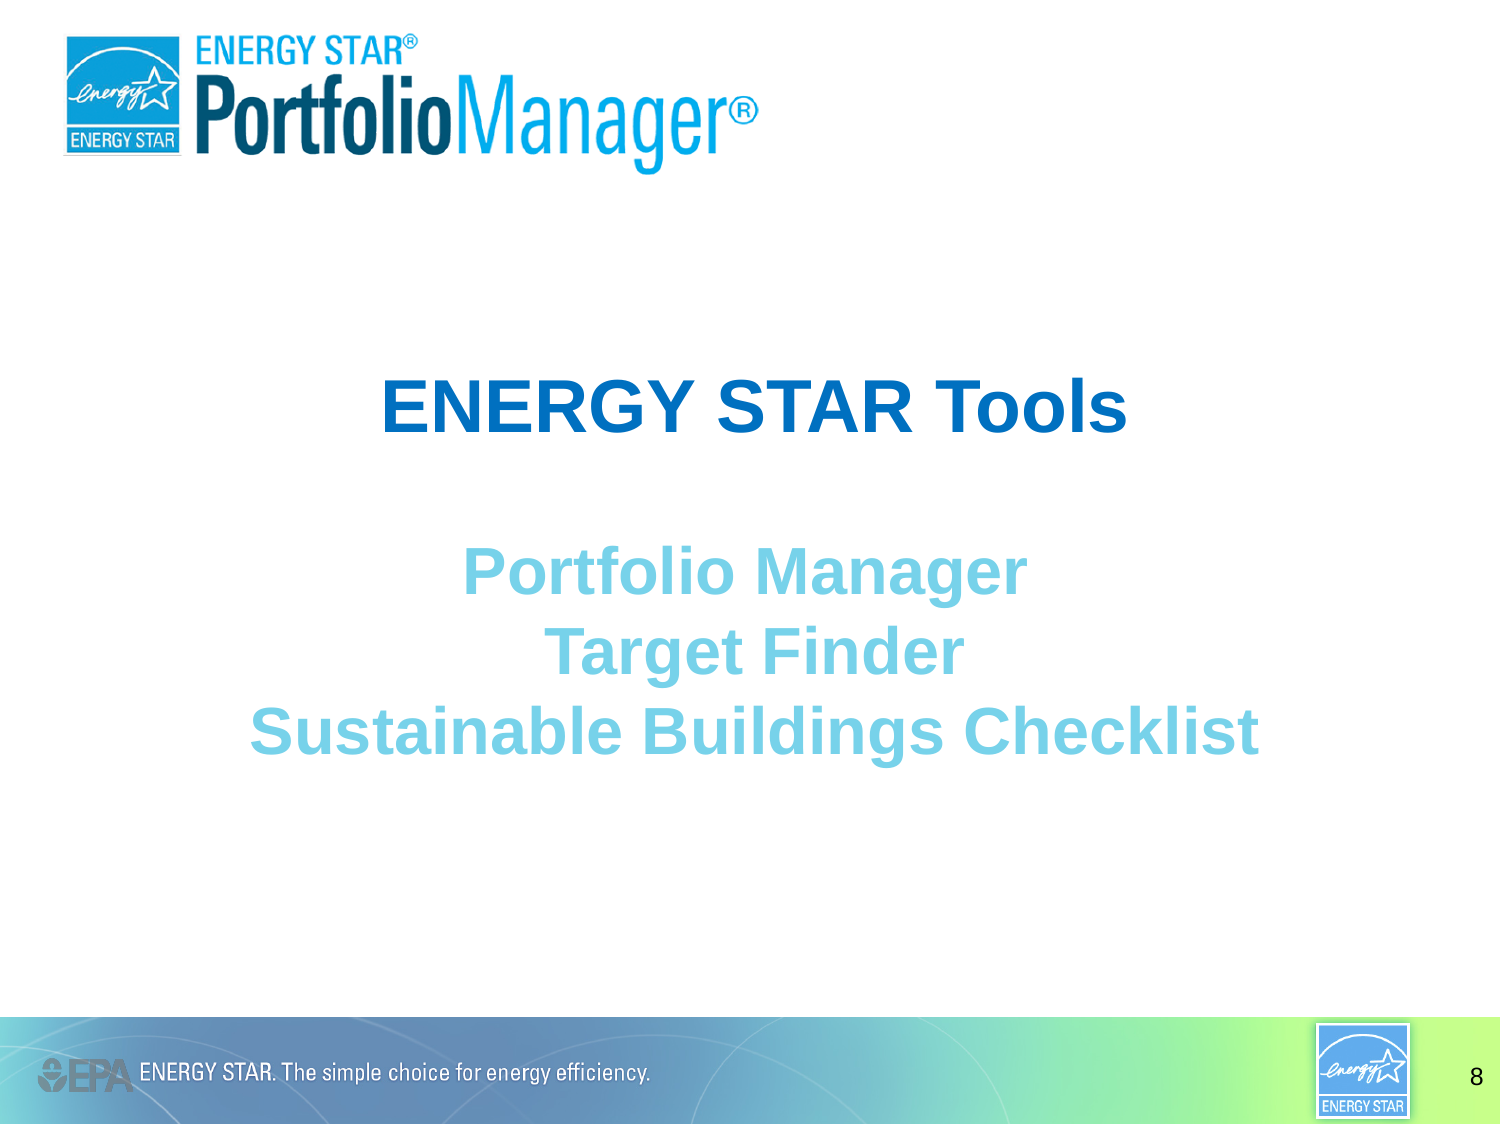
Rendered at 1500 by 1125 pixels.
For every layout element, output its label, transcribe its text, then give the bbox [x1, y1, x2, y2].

slide_number 8 [1420, 1045, 1499, 1106]
picture [62, 24, 772, 188]
picture [0, 1017, 1500, 1124]
title ENERGY STAR Tools Portfolio Manager Target Finder Sustainable Buildings Checklist [75, 287, 1436, 838]
